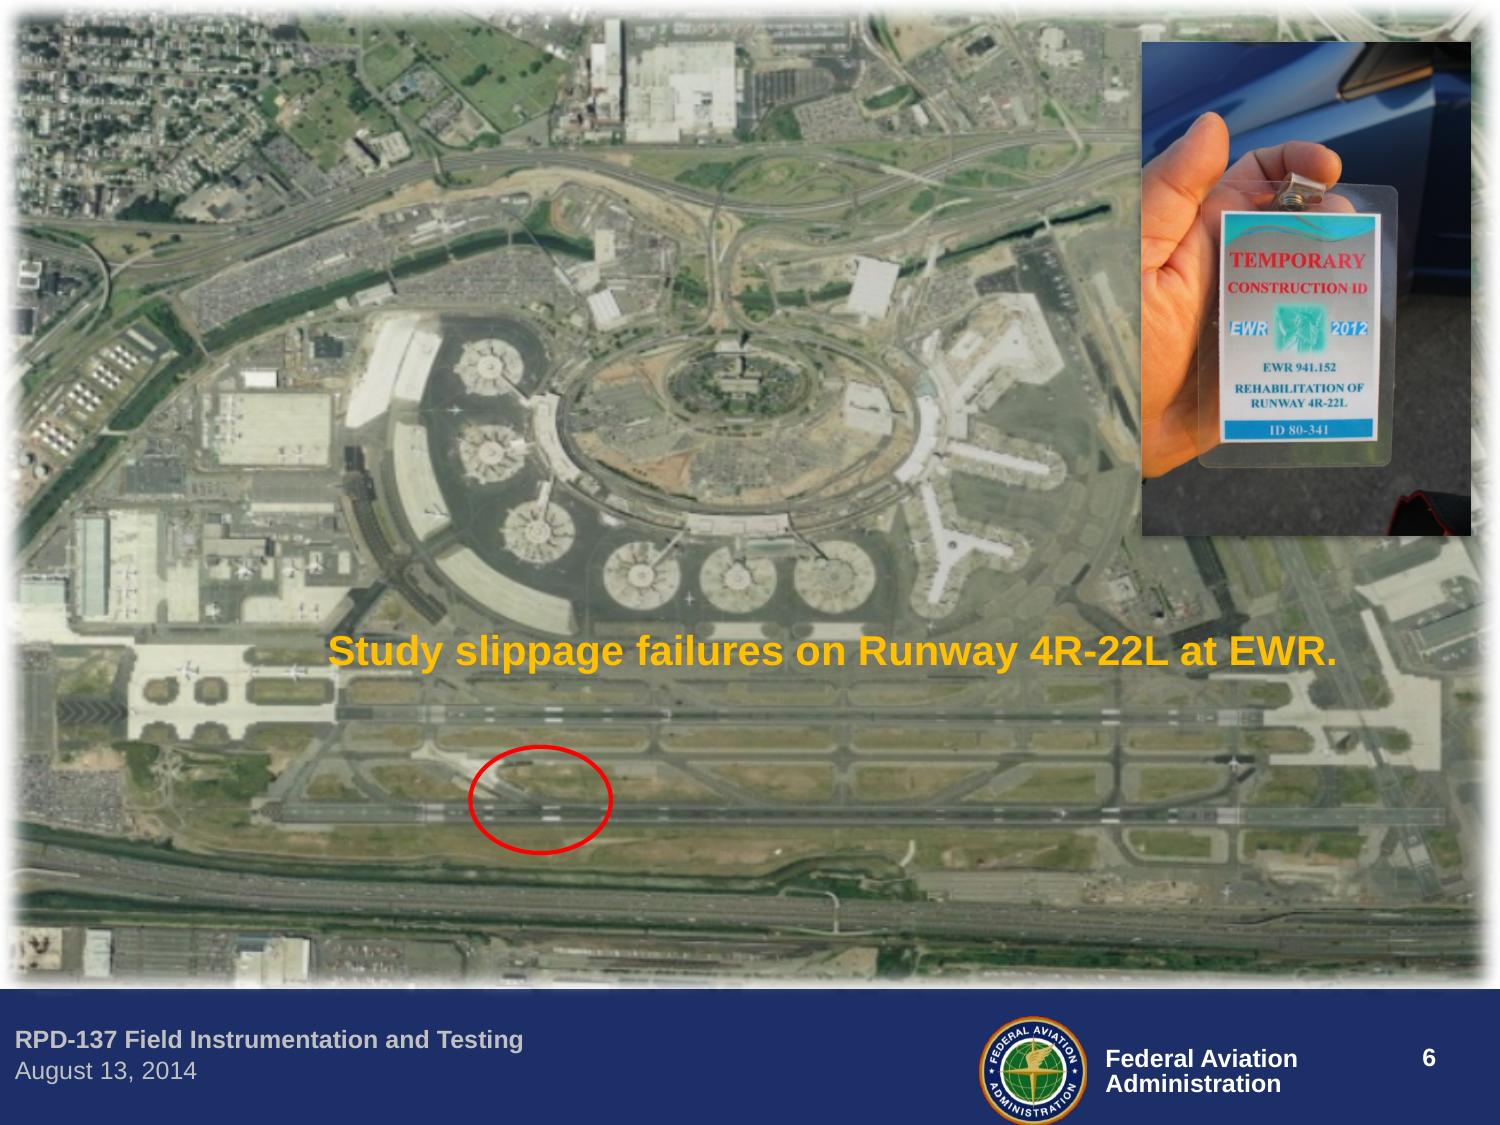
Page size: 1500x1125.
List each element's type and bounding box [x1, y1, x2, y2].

picture [978, 1016, 1087, 1125]
picture [0, 0, 1500, 999]
